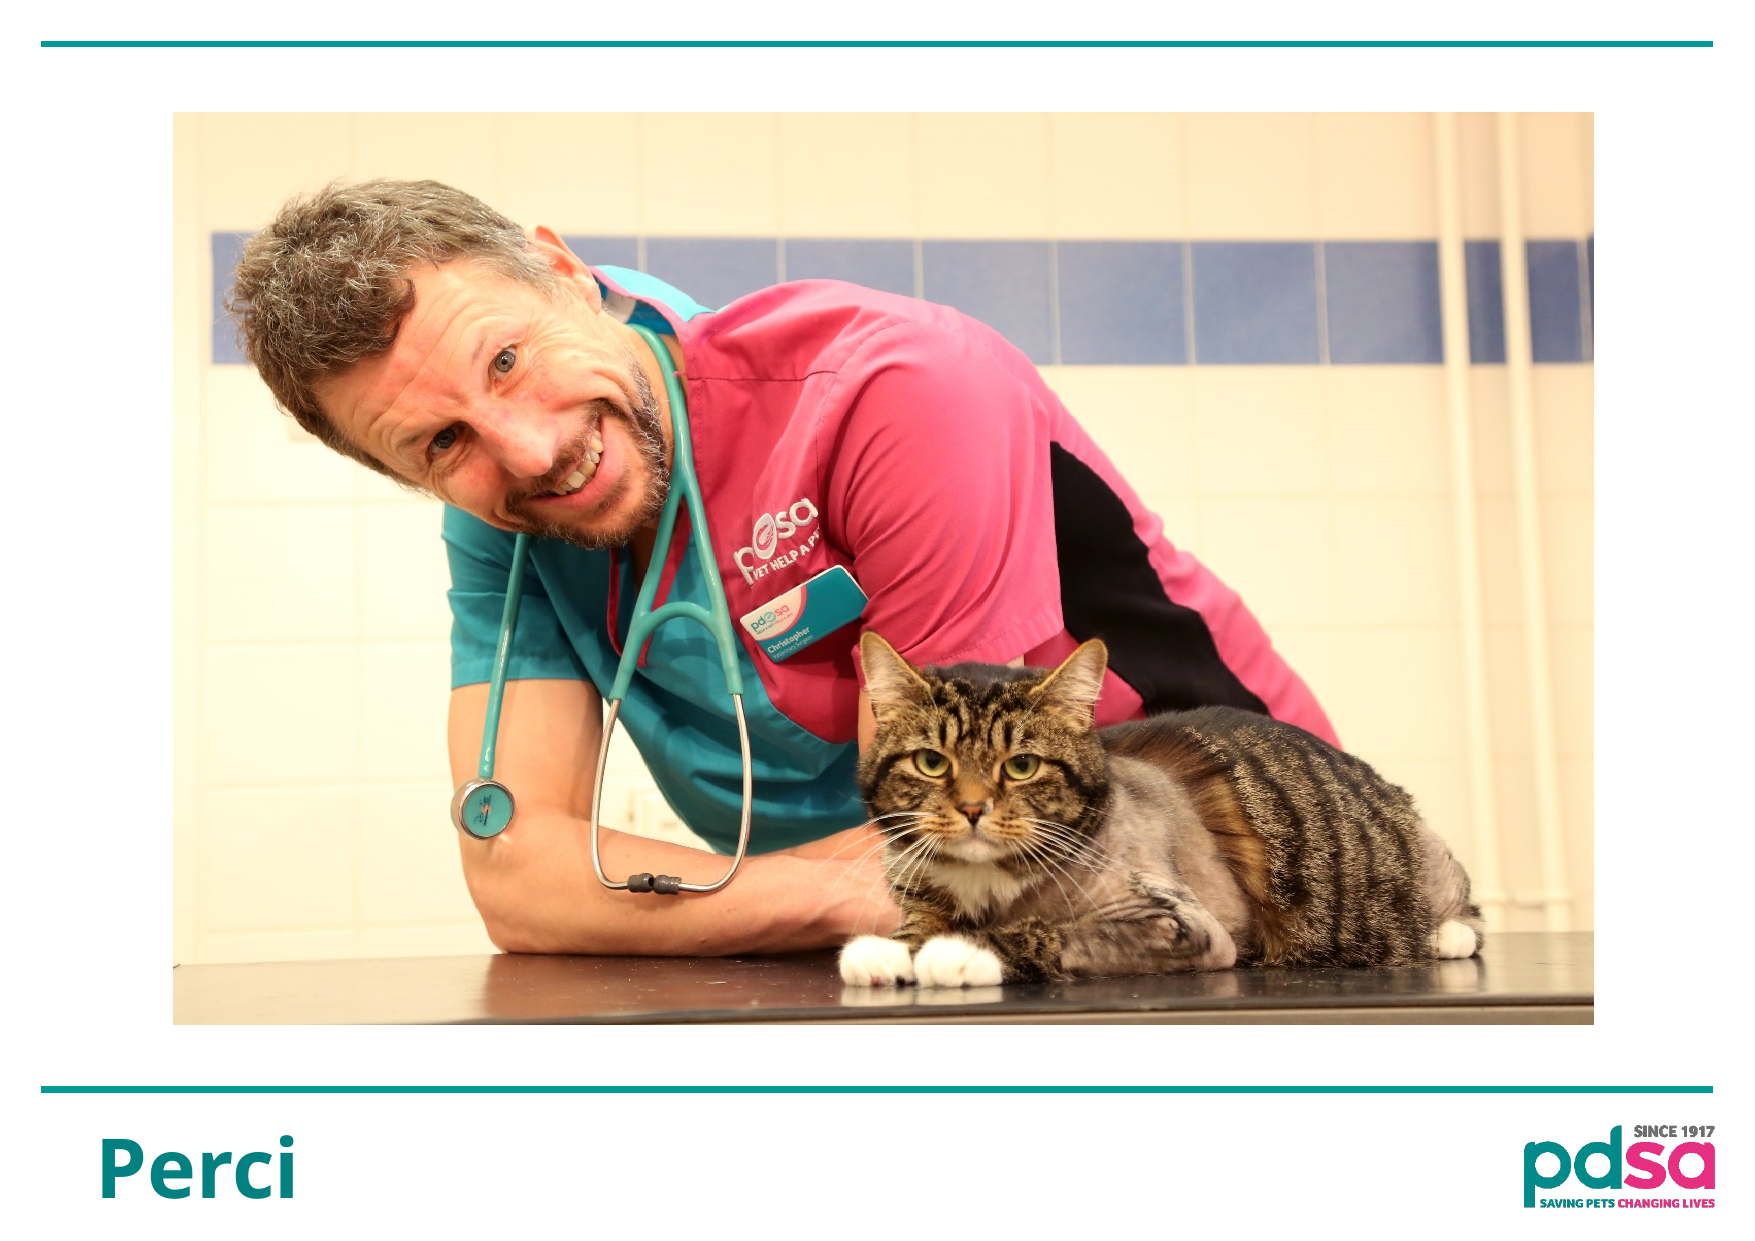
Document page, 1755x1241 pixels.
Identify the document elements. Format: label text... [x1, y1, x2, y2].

text_box Perci [80, 1108, 656, 1223]
picture [173, 111, 1594, 1025]
picture [1523, 1125, 1715, 1208]
